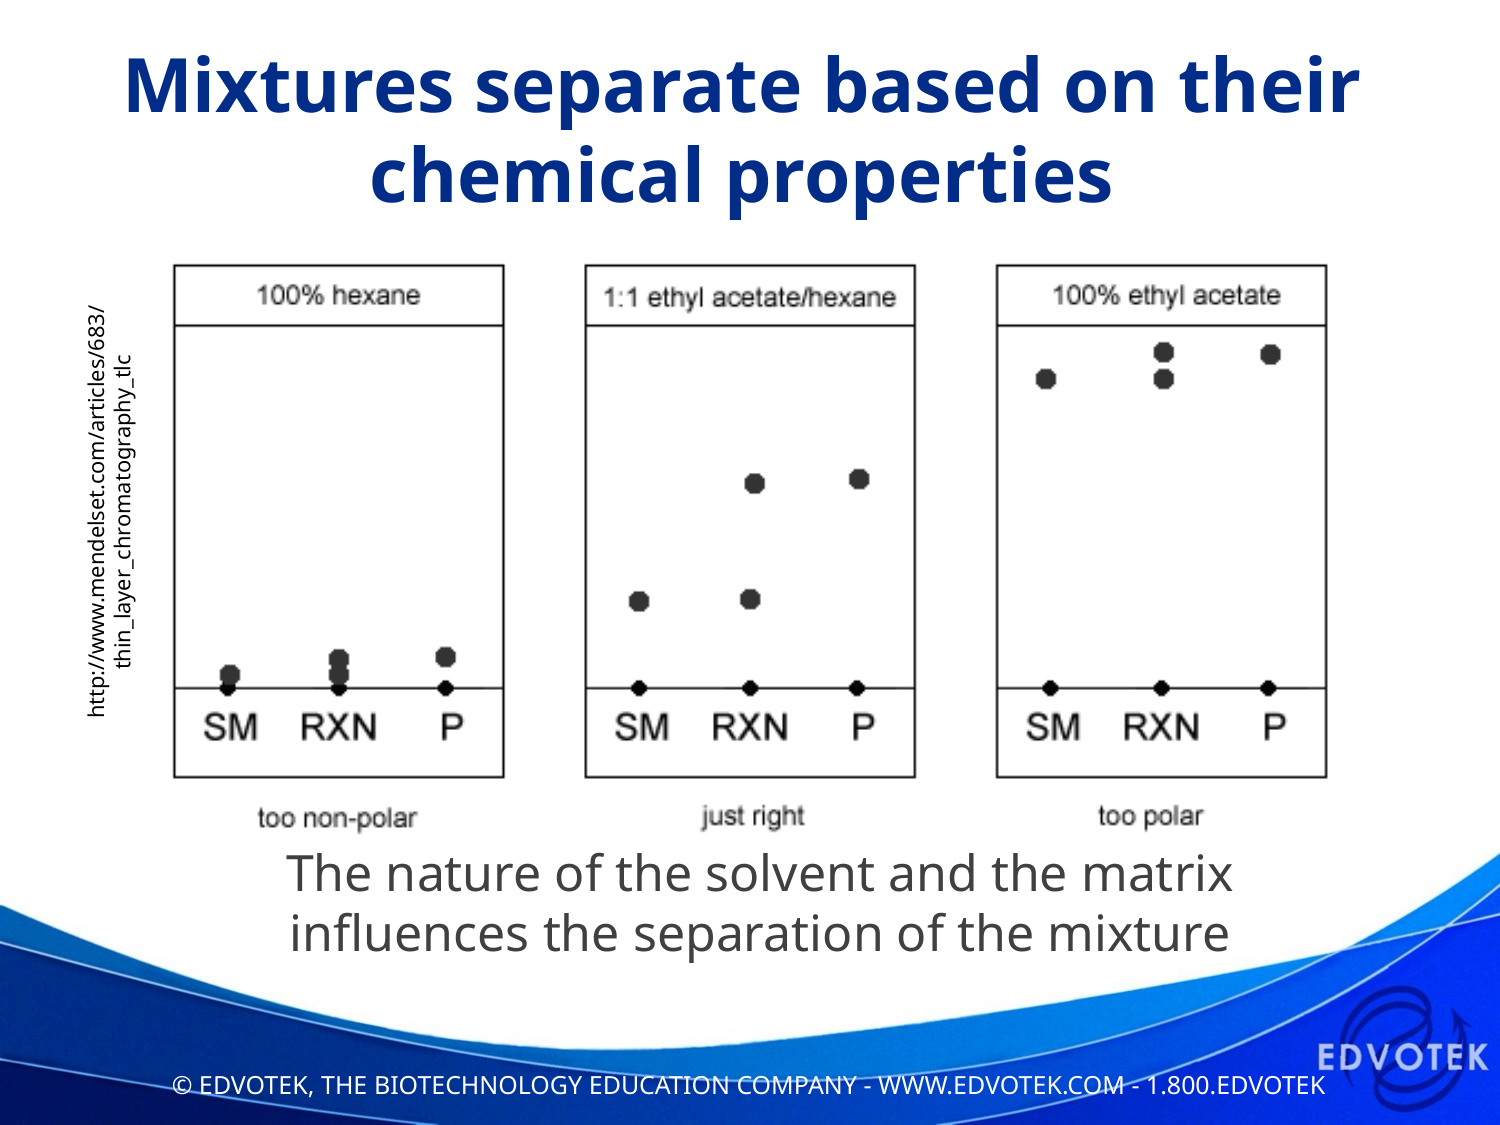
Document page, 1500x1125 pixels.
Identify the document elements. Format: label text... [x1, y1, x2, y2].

list The nature of the solvent and the matrix influences the separation of the mixture [174, 847, 1335, 989]
picture [0, 0, 1500, 1125]
title Mixtures separate based on their chemical properties [74, 17, 1410, 237]
text_box http://www.mendelset.com/articles/683/thin_layer_chromatography_tlc [74, 251, 139, 774]
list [144, 224, 1379, 839]
